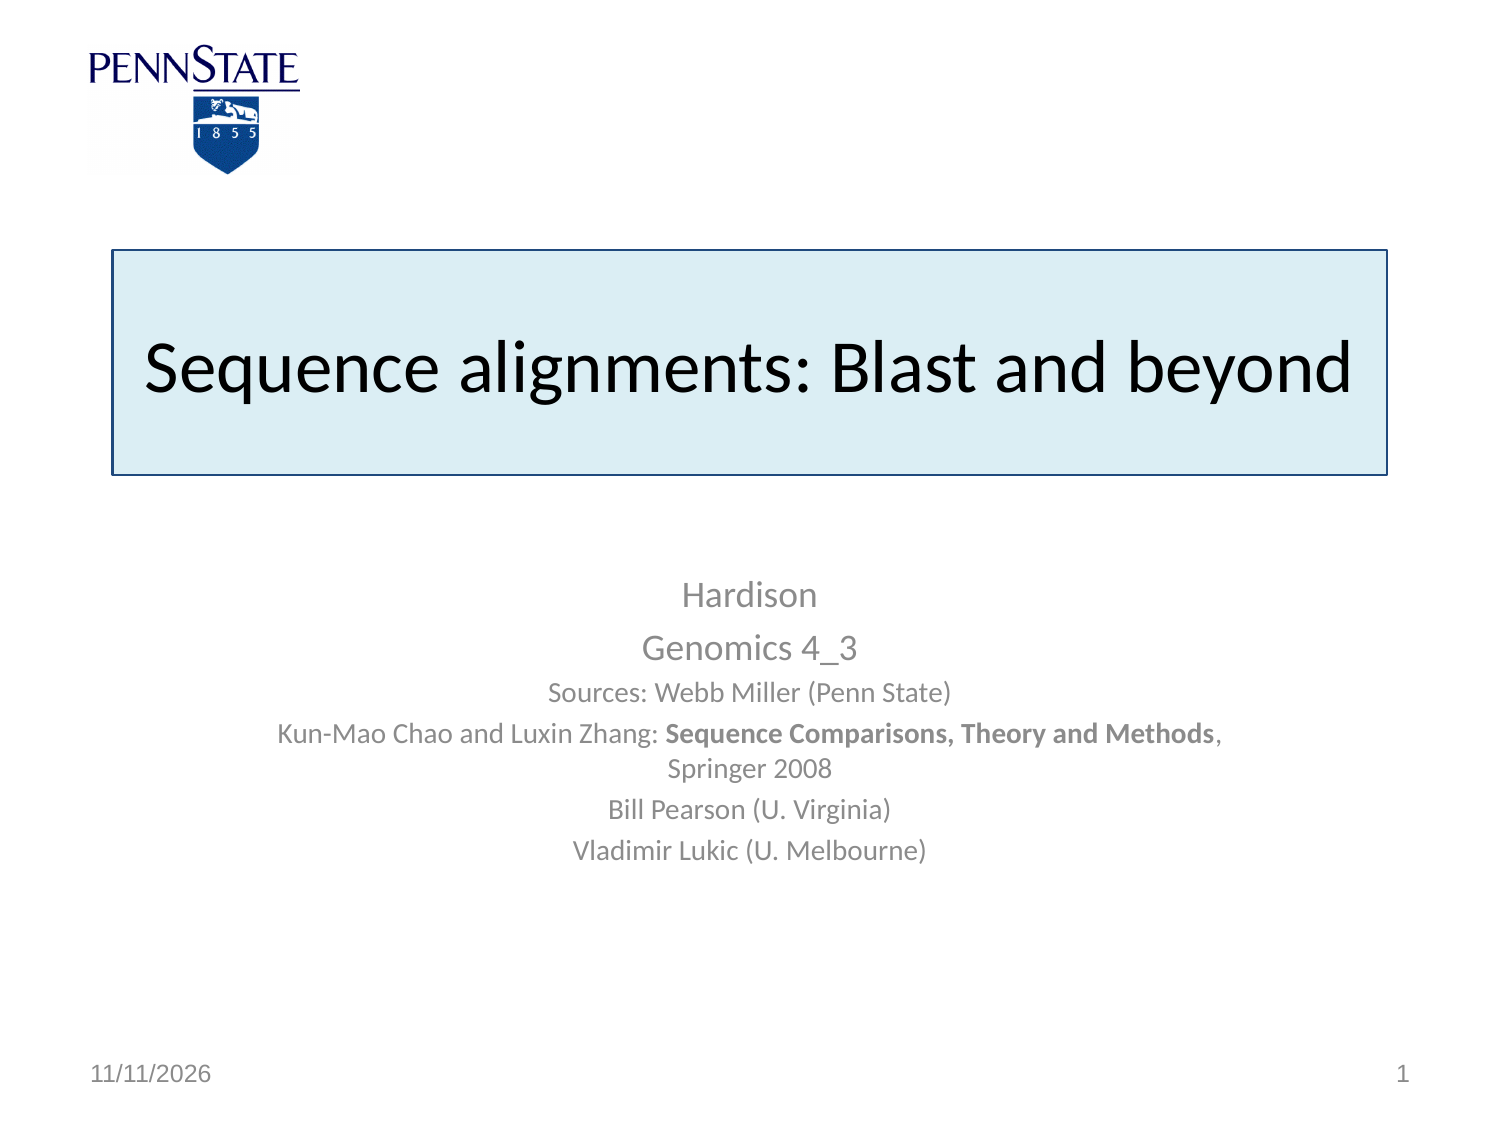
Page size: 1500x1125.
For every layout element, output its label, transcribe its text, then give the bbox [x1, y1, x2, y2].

picture [87, 44, 301, 176]
subtitle Hardison Genomics 4_3 Sources: Webb Miller (Penn State) Kun-Mao Chao and Luxin Zhang: Sequence Comparisons, Theory and Methods, Springer 2008 Bill Pearson (U. Virginia) Vladimir Lukic (U. Melbourne) [225, 562, 1275, 950]
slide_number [75, 1042, 425, 1103]
slide_number 1 [1074, 1042, 1425, 1103]
title Sequence alignments: Blast and beyond [111, 249, 1388, 476]
